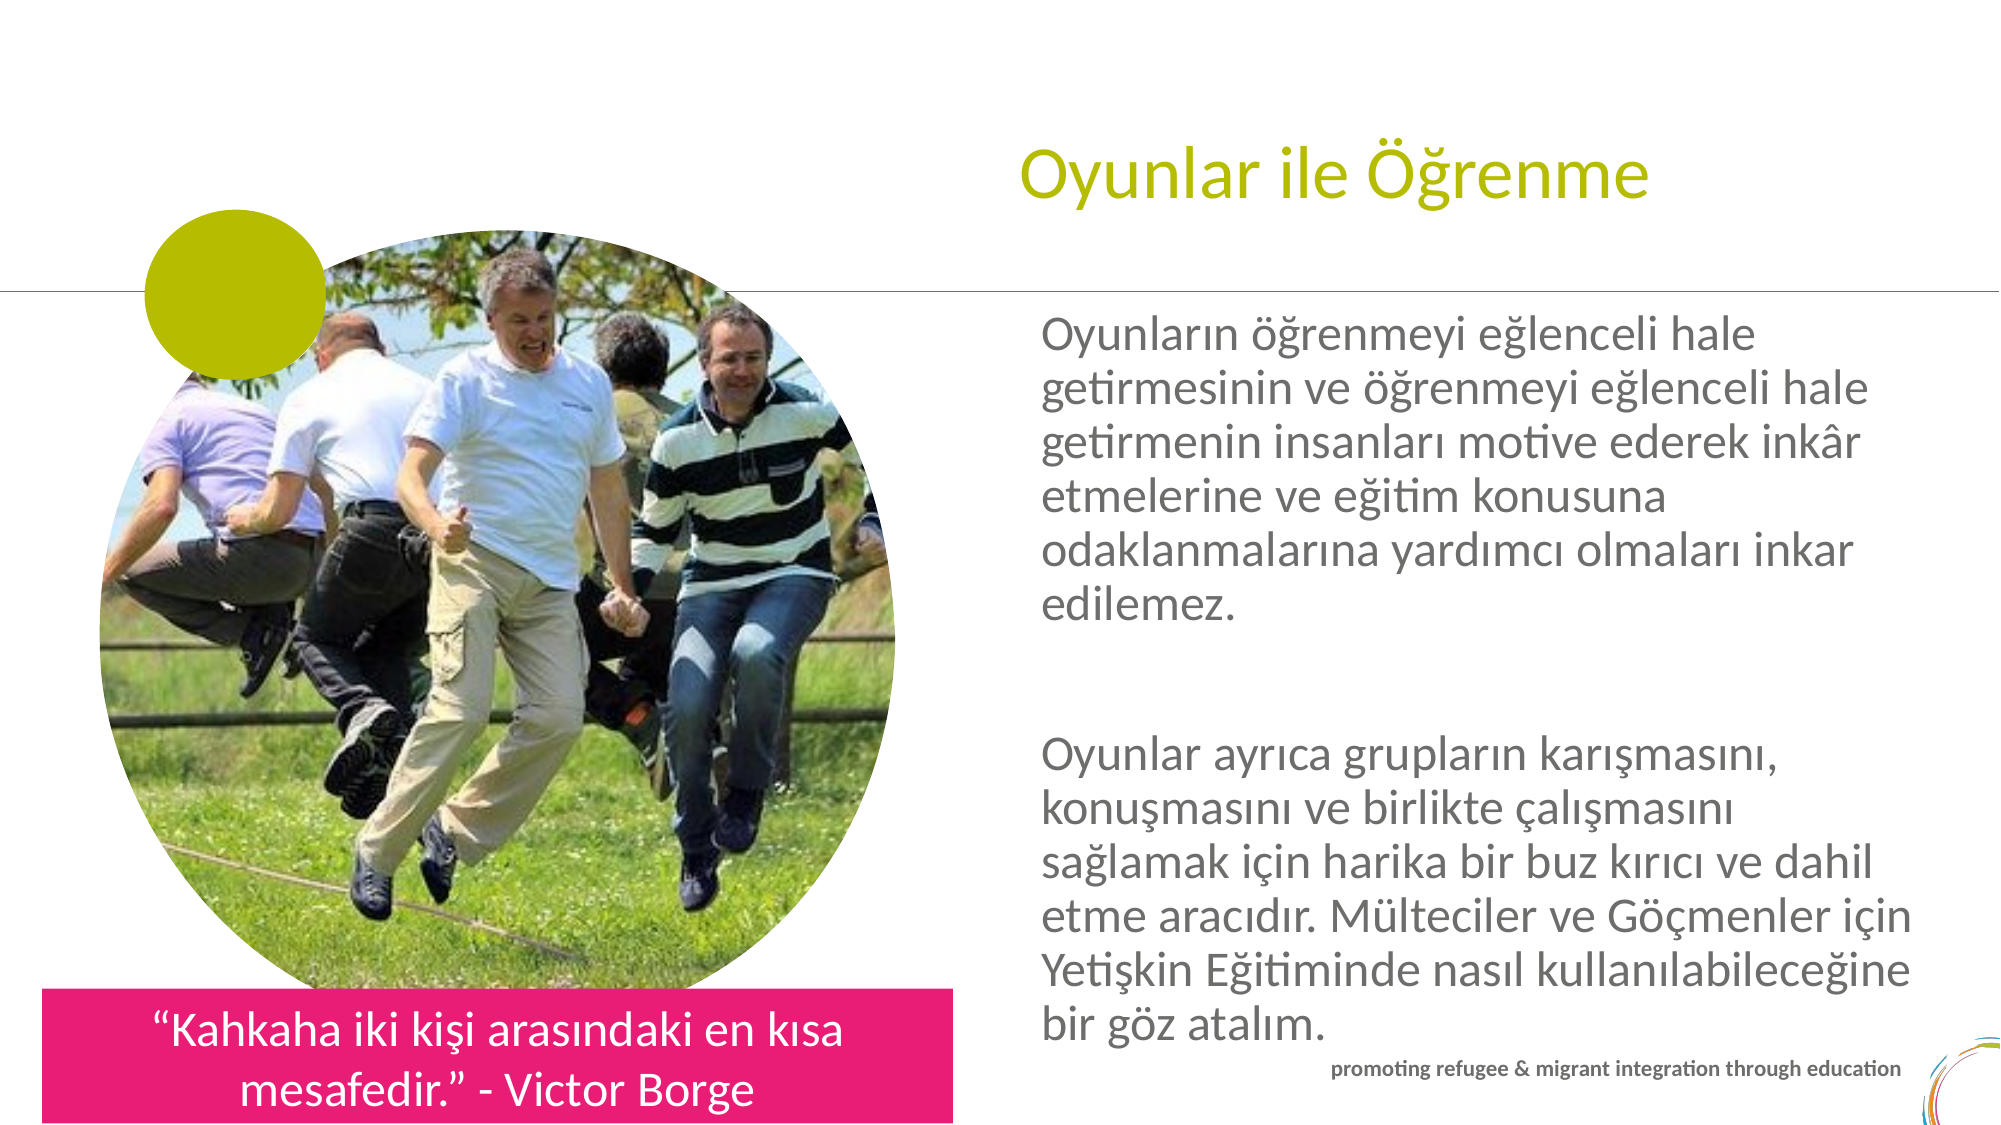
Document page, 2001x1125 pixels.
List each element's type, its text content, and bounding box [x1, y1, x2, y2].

picture [1902, 1030, 2000, 1125]
text_box “Kahkaha iki kişi arasındaki en kısa mesafedir.” - Victor Borge [42, 988, 953, 1124]
list Oyunlar ile Öğrenme [1004, 125, 1920, 267]
picture [99, 230, 896, 1031]
list Oyunların öğrenmeyi eğlenceli hale getirmesinin ve öğrenmeyi eğlenceli hale getirmenin insanları motive ederek inkâr etmelerine ve eğitim konusuna odaklanmalarına yardımcı olmaları inkar edilemez. Oyunlar ayrıca grupların karışmasını, konuşmasını ve birlikte çalışmasını sağlamak için harika bir buz kırıcı ve dahil etme aracıdır. Mülteciler ve Göçmenler için Yetişkin Eğitiminde nasıl kullanılabileceğine bir göz atalım. [1026, 300, 1937, 896]
